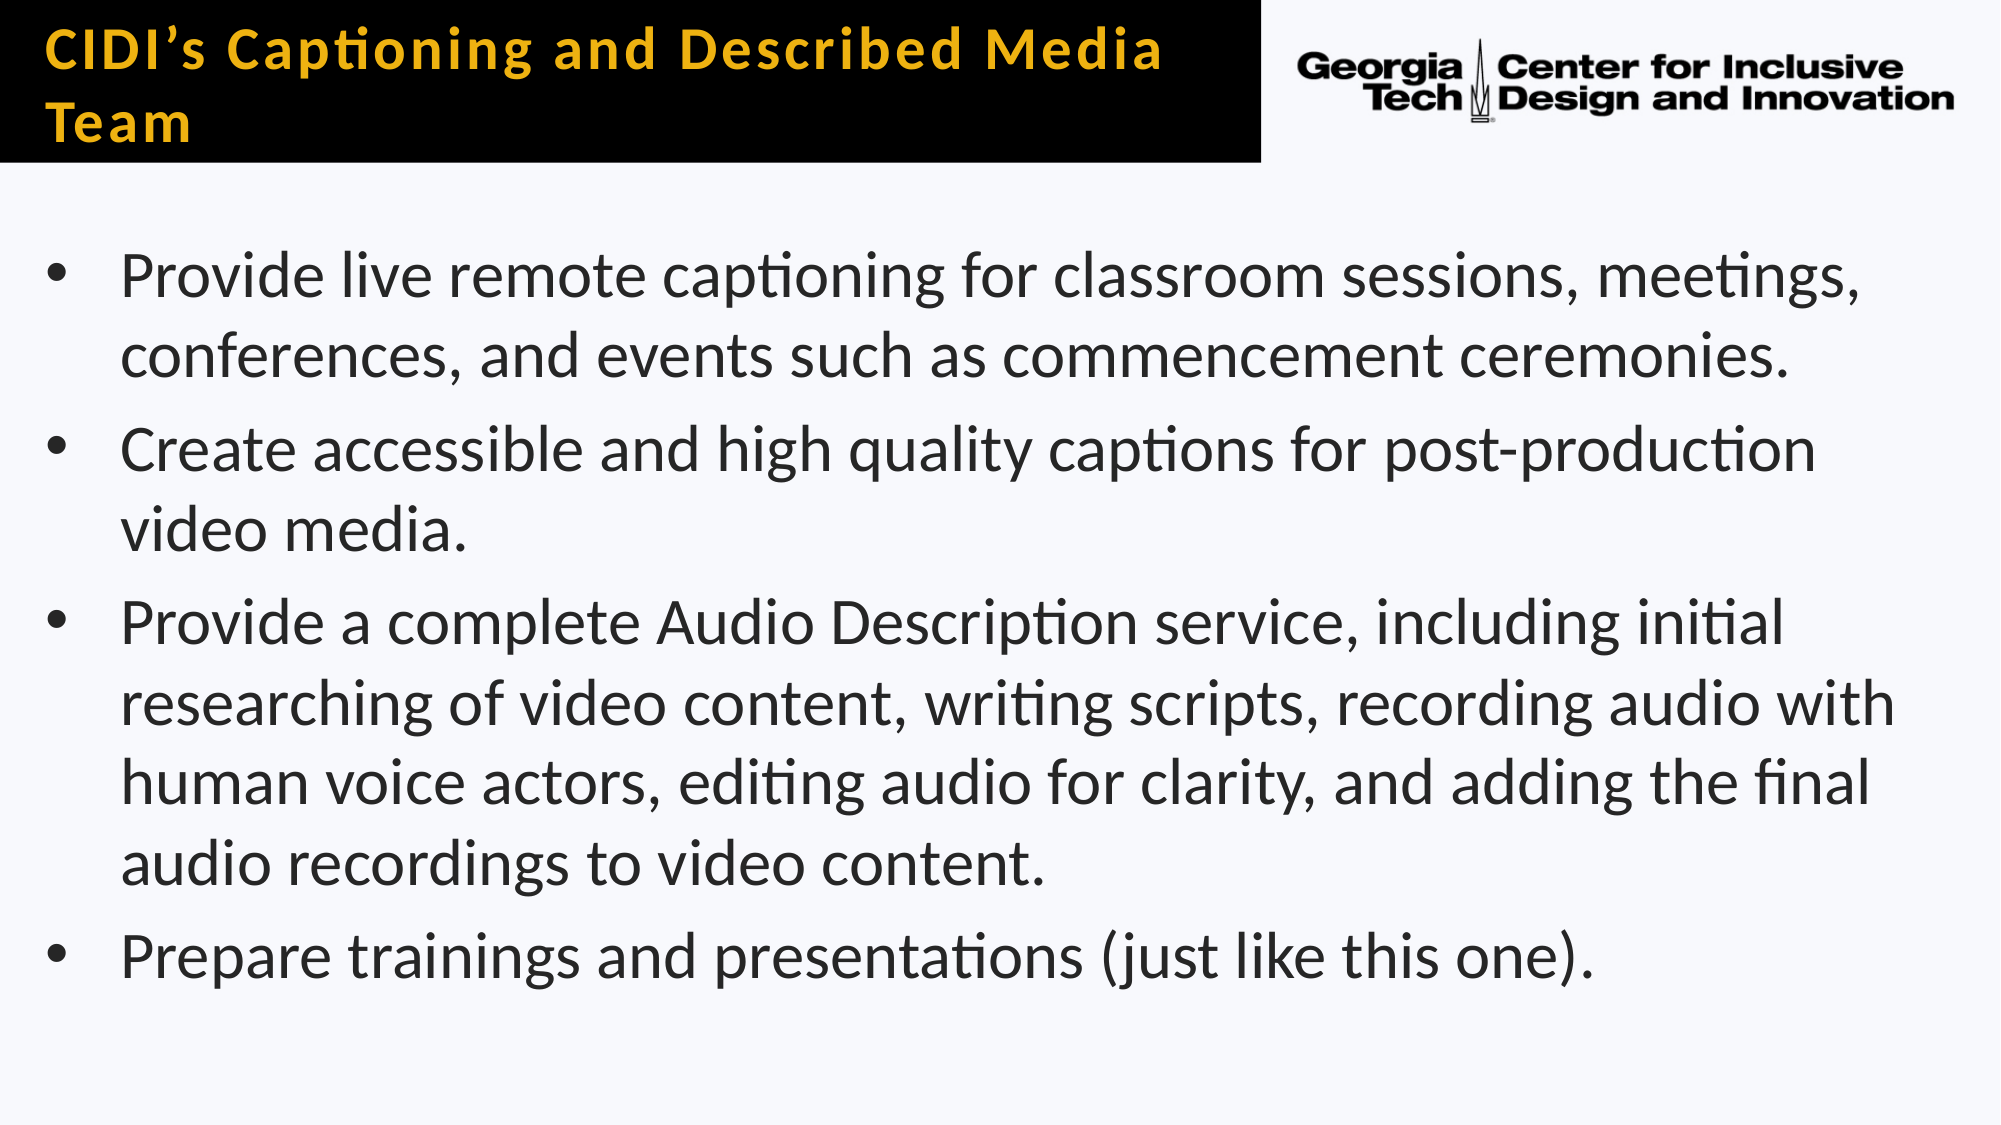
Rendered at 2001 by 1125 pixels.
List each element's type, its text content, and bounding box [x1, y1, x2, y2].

picture [0, 0, 2001, 1125]
title CIDI’s Captioning and Described Media Team [0, 0, 1262, 163]
list Provide live remote captioning for classroom sessions, meetings, conferences, and events such as commencement ceremonies. Create accessible and high quality captions for post-production video media. Provide a complete Audio Description service, including initial researching of video content, writing scripts, recording audio with human voice actors, editing audio for clarity, and adding the final audio recordings to video content. Prepare trainings and presentations (just like this one). [0, 223, 1952, 1017]
